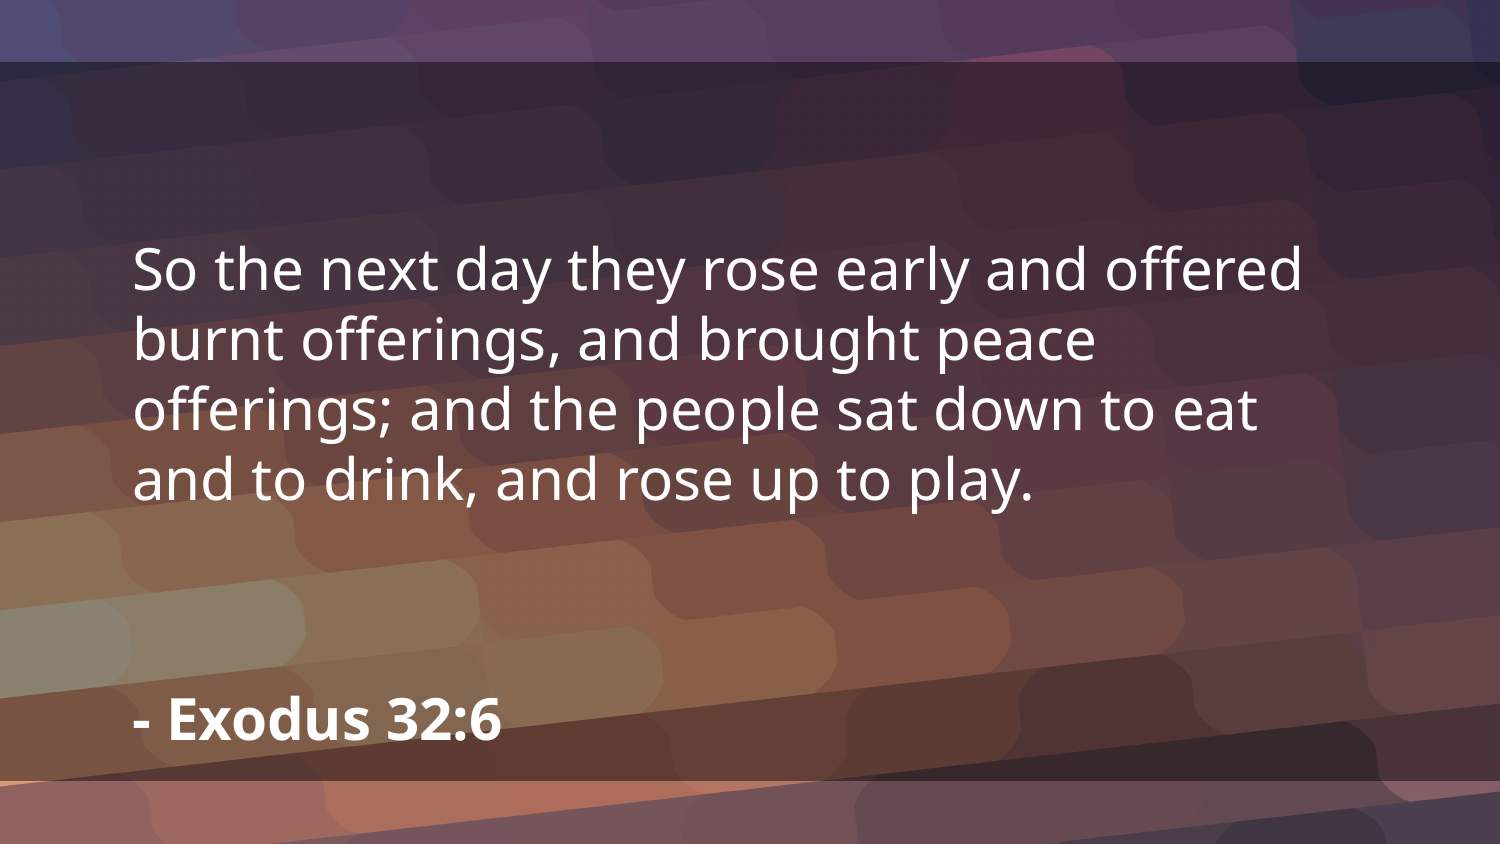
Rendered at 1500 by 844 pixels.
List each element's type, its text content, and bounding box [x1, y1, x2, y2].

list - Exodus 32:6 [116, 674, 799, 760]
picture [0, 0, 1500, 844]
list So the next day they rose early and offered burnt offerings, and brought peace offerings; and the people sat down to eat and to drink, and rose up to play. [116, 70, 1343, 675]
